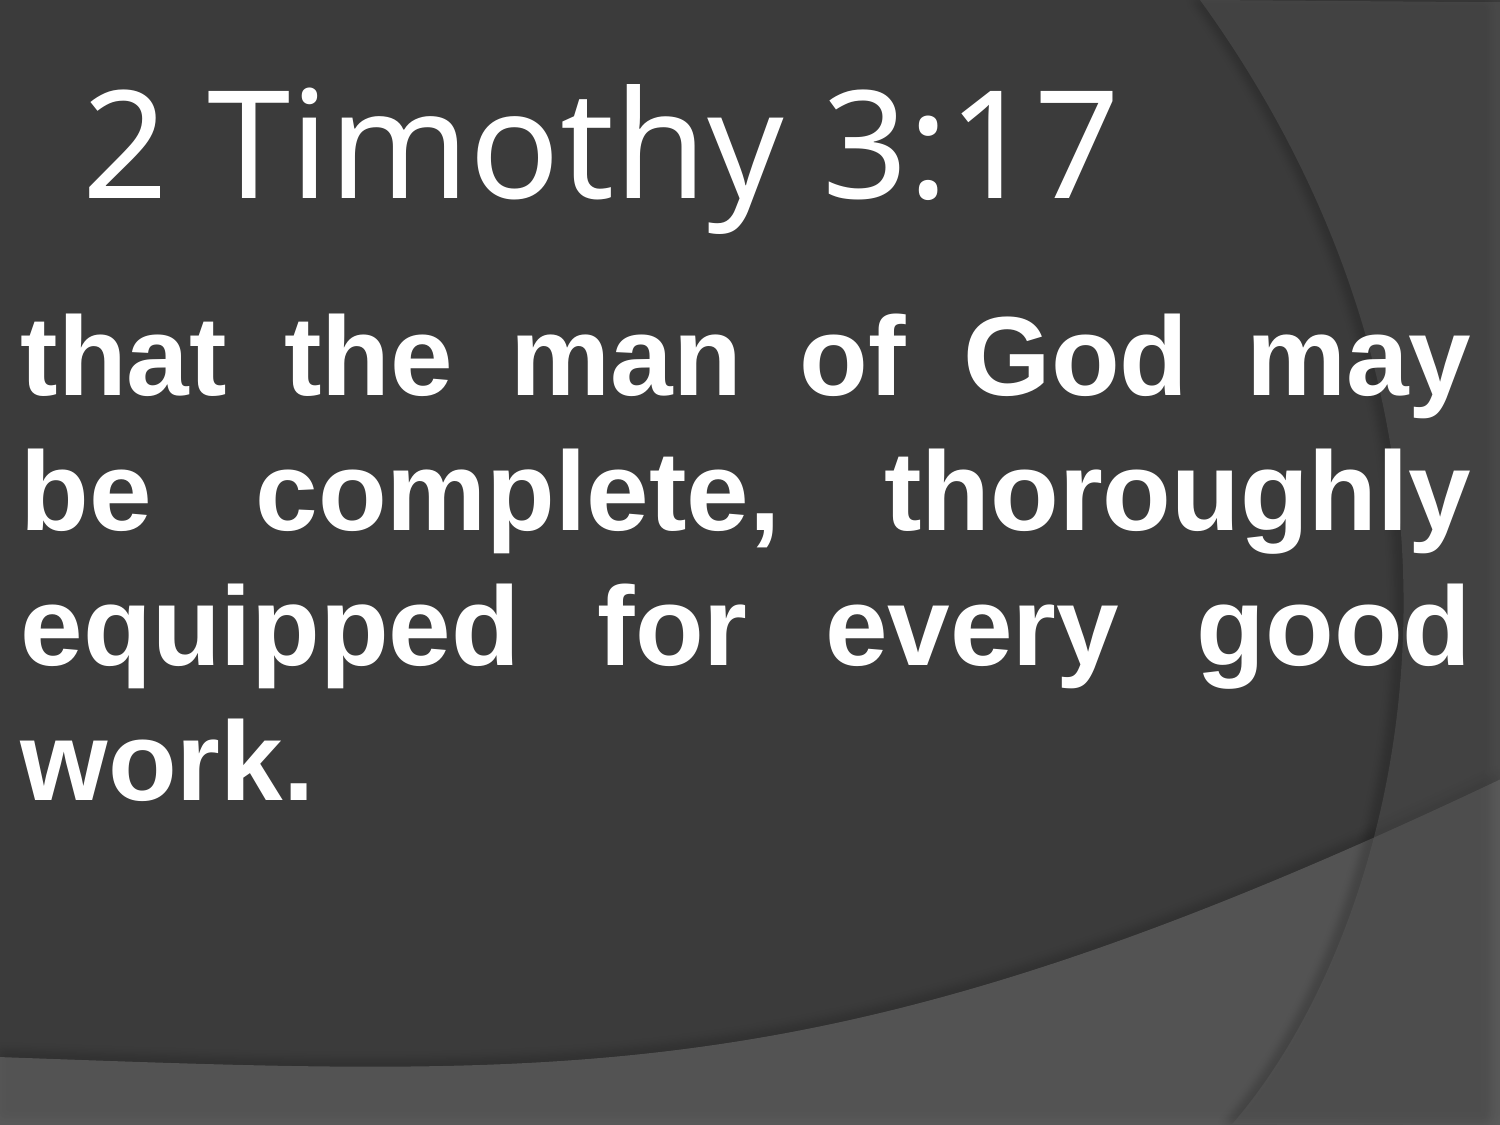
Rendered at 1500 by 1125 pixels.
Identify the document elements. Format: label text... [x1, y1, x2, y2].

title 2 Timothy 3:17 [75, 45, 1300, 233]
list that the man of God may be complete, thoroughly equipped for every good work. [0, 275, 1488, 1125]
